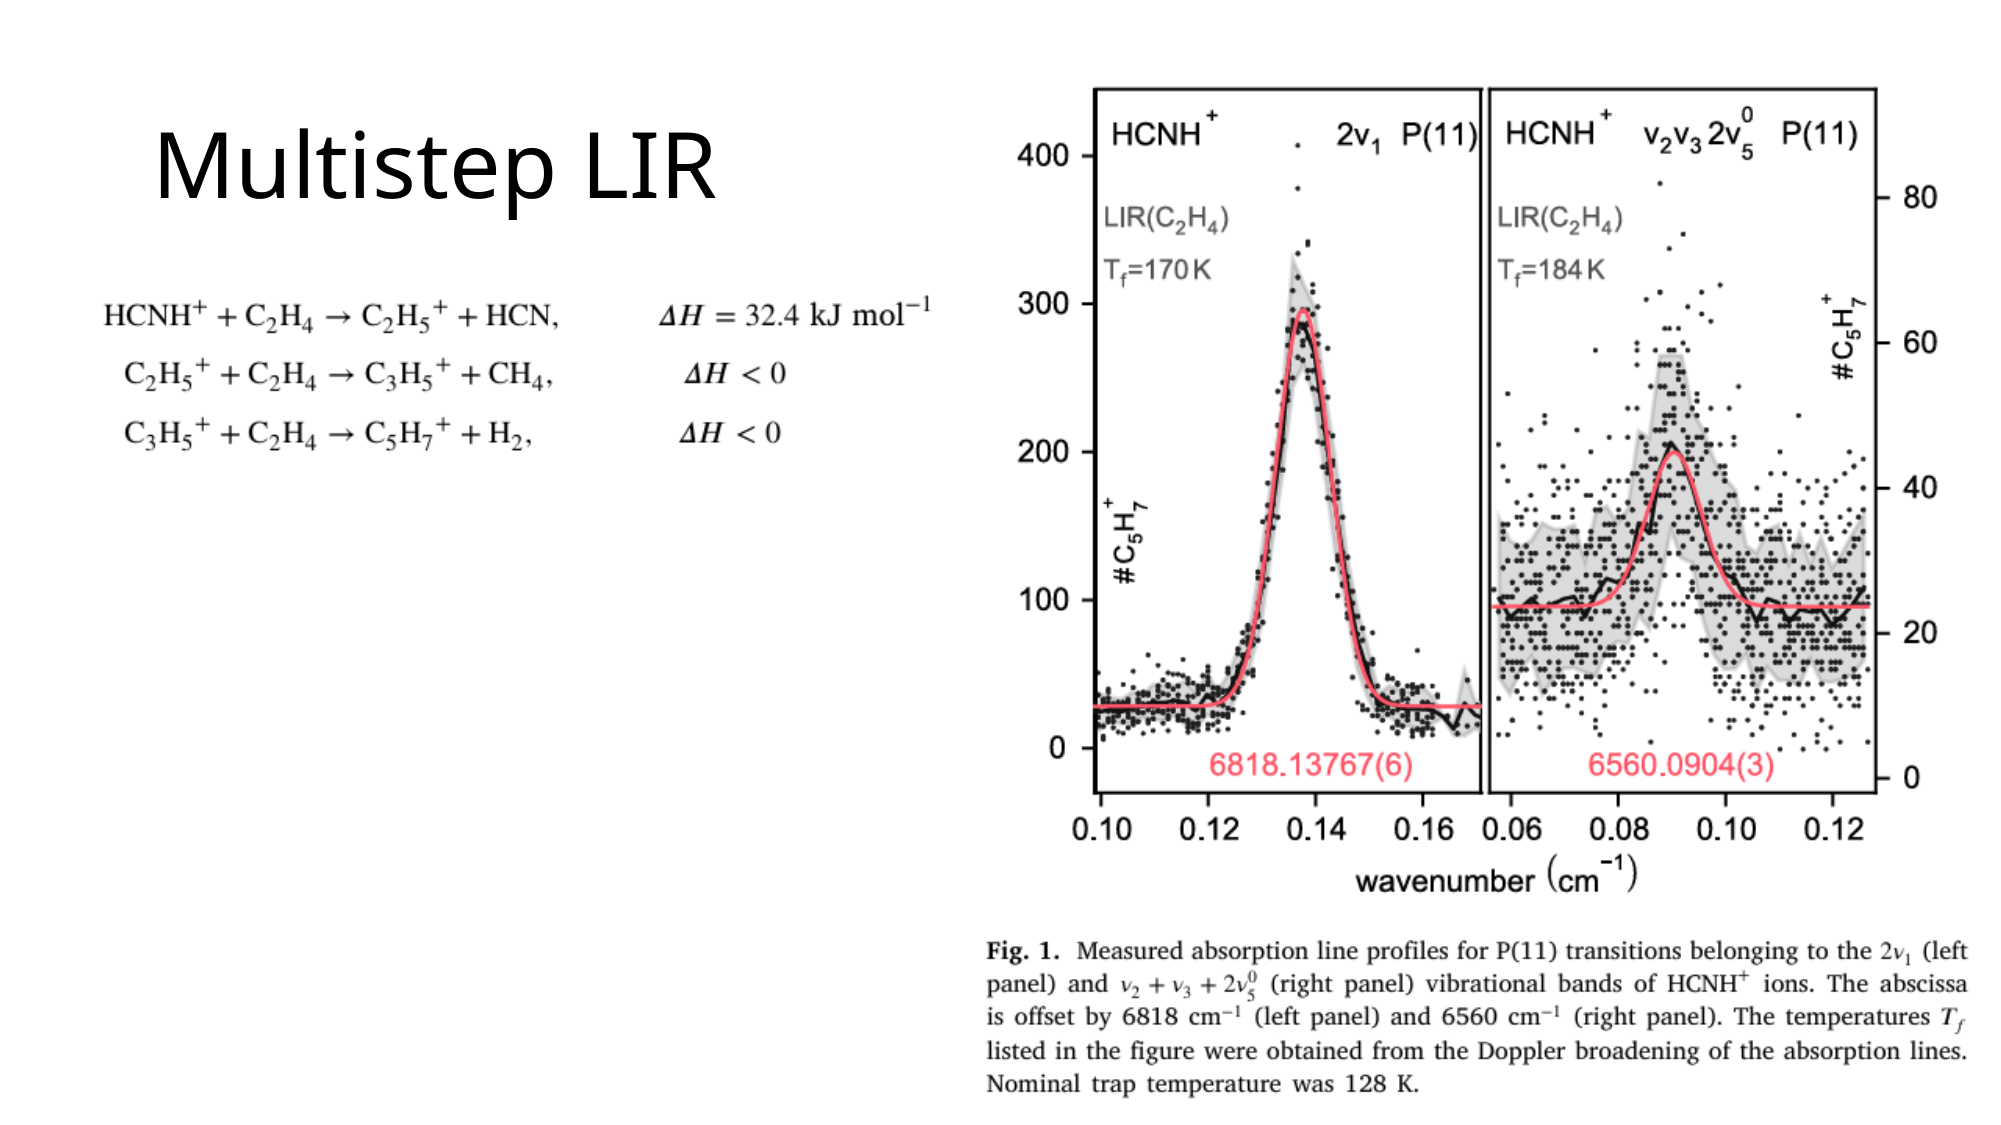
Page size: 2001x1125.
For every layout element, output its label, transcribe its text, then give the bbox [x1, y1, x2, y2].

picture [60, 57, 2000, 1125]
title Multistep LIR [137, 59, 954, 277]
